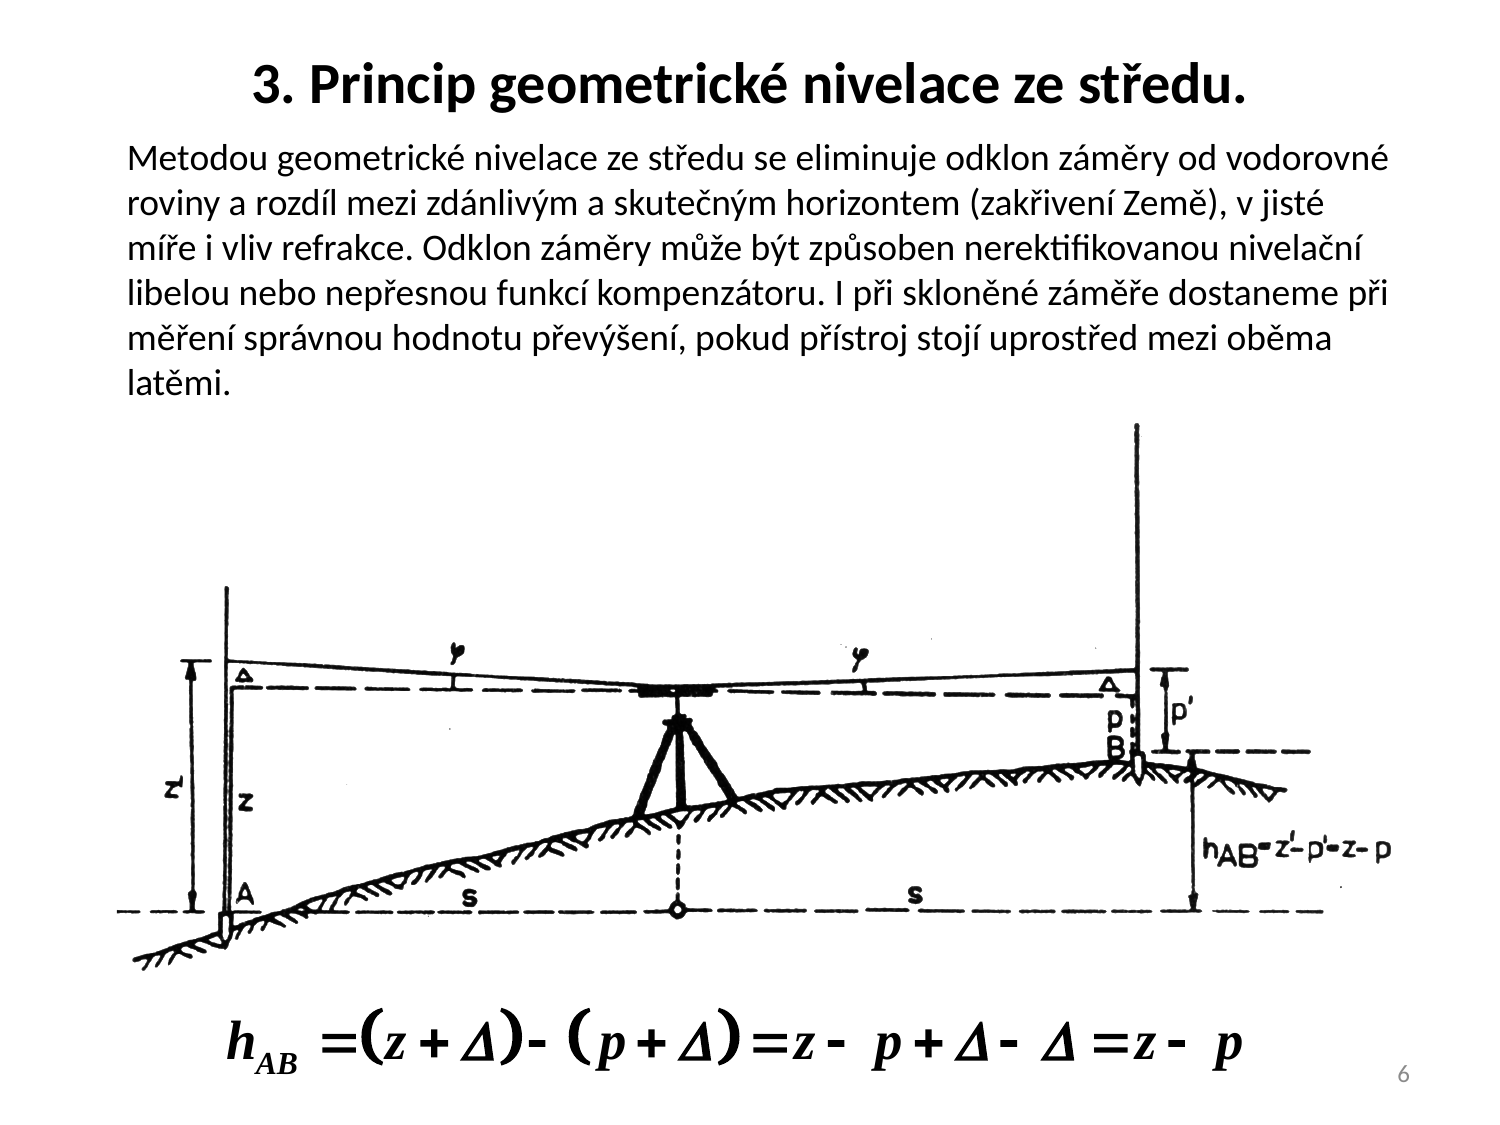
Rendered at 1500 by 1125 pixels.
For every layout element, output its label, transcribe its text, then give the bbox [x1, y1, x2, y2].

slide_number 6 [1074, 1042, 1425, 1103]
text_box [218, 999, 1254, 1092]
text_box 3. Princip geometrické nivelace ze středu. [112, 37, 1388, 123]
text_box Metodou geometrické nivelace ze středu se eliminuje odklon záměry od vodorovné roviny a rozdíl mezi zdánlivým a skutečným horizontem (zakřivení Země), v jisté míře i vliv refrakce. Odklon záměry může být způsoben nerektifikovanou nivelační libelou nebo nepřesnou funkcí kompenzátoru. I při skloněné záměře dostaneme při měření správnou hodnotu převýšení, pokud přístroj stojí uprostřed mezi oběma latěmi. [112, 125, 1415, 411]
picture [116, 413, 1393, 981]
